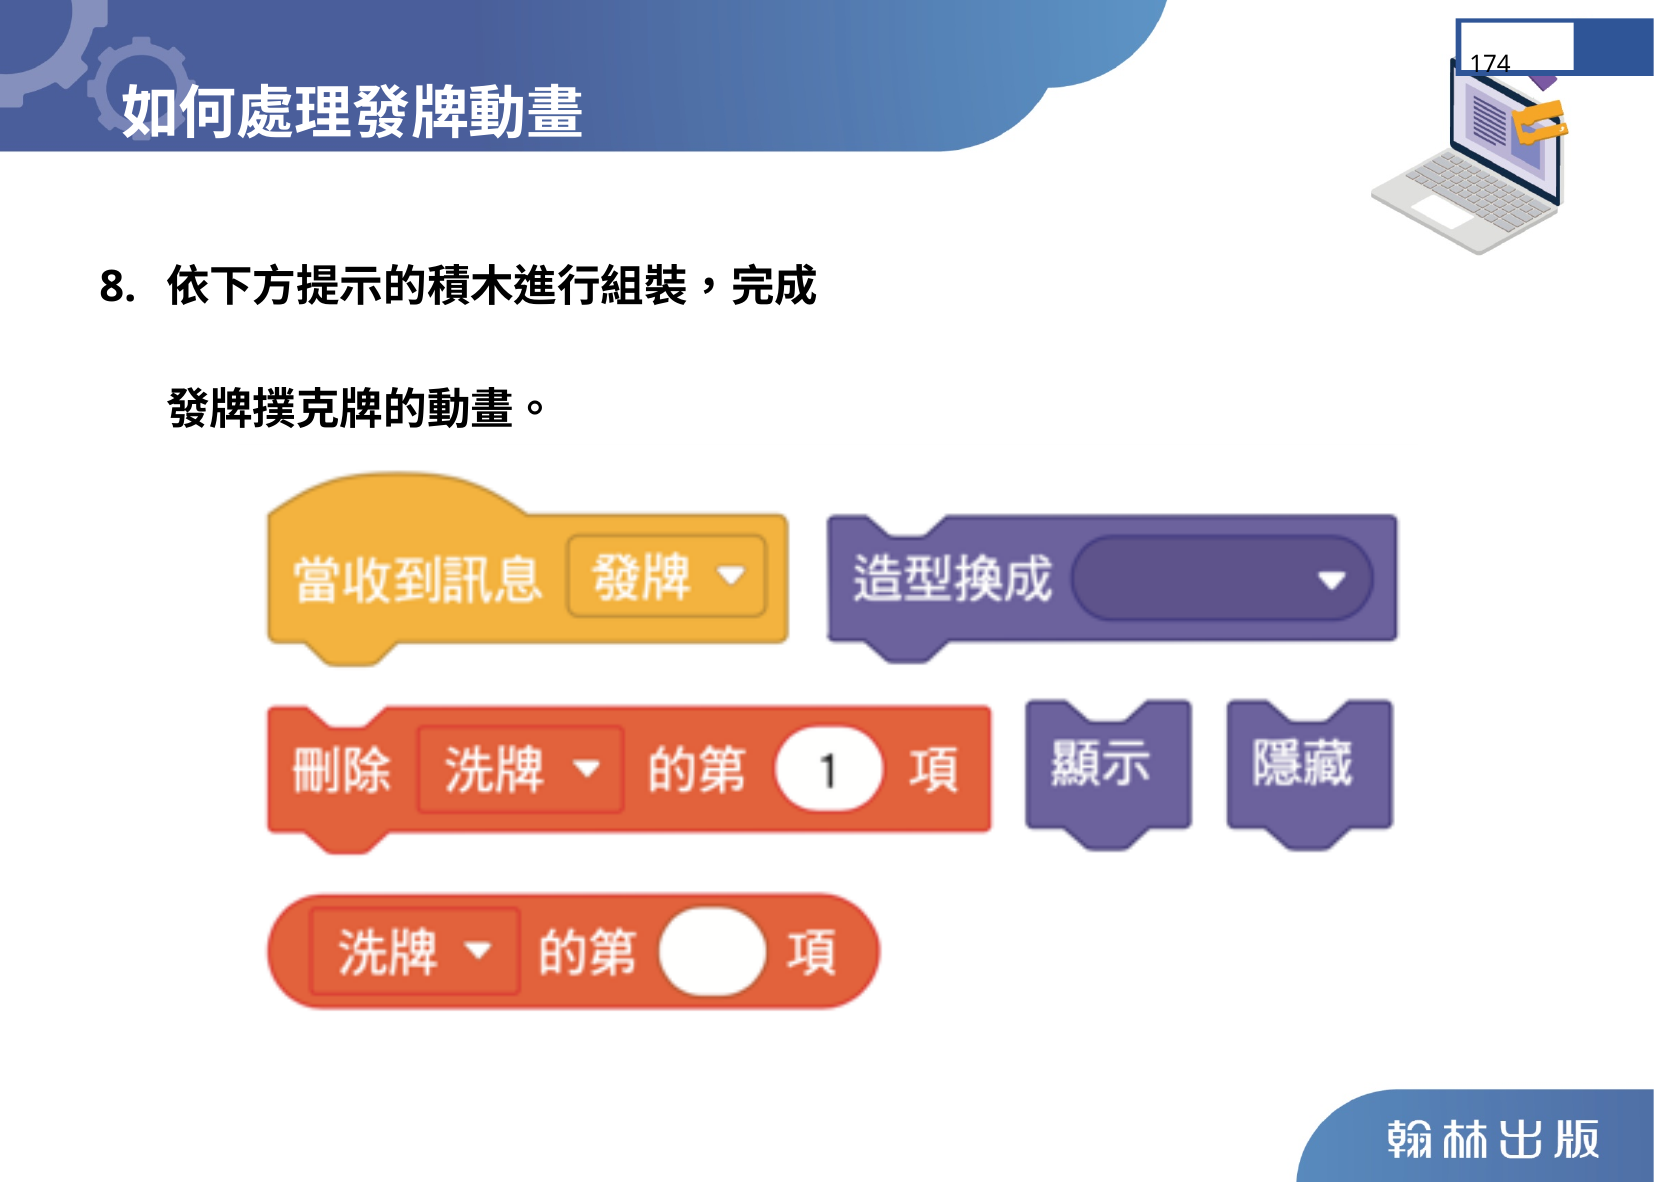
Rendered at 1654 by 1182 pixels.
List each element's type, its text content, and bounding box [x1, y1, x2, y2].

text_box 如何處理發牌動畫 [106, 1, 1015, 153]
text_box 8. 依下方提示的積木進行組裝，完成 發牌撲克牌的動畫。 [93, 181, 1417, 406]
picture [0, 0, 1654, 1182]
text_box 174 [1452, 11, 1571, 64]
